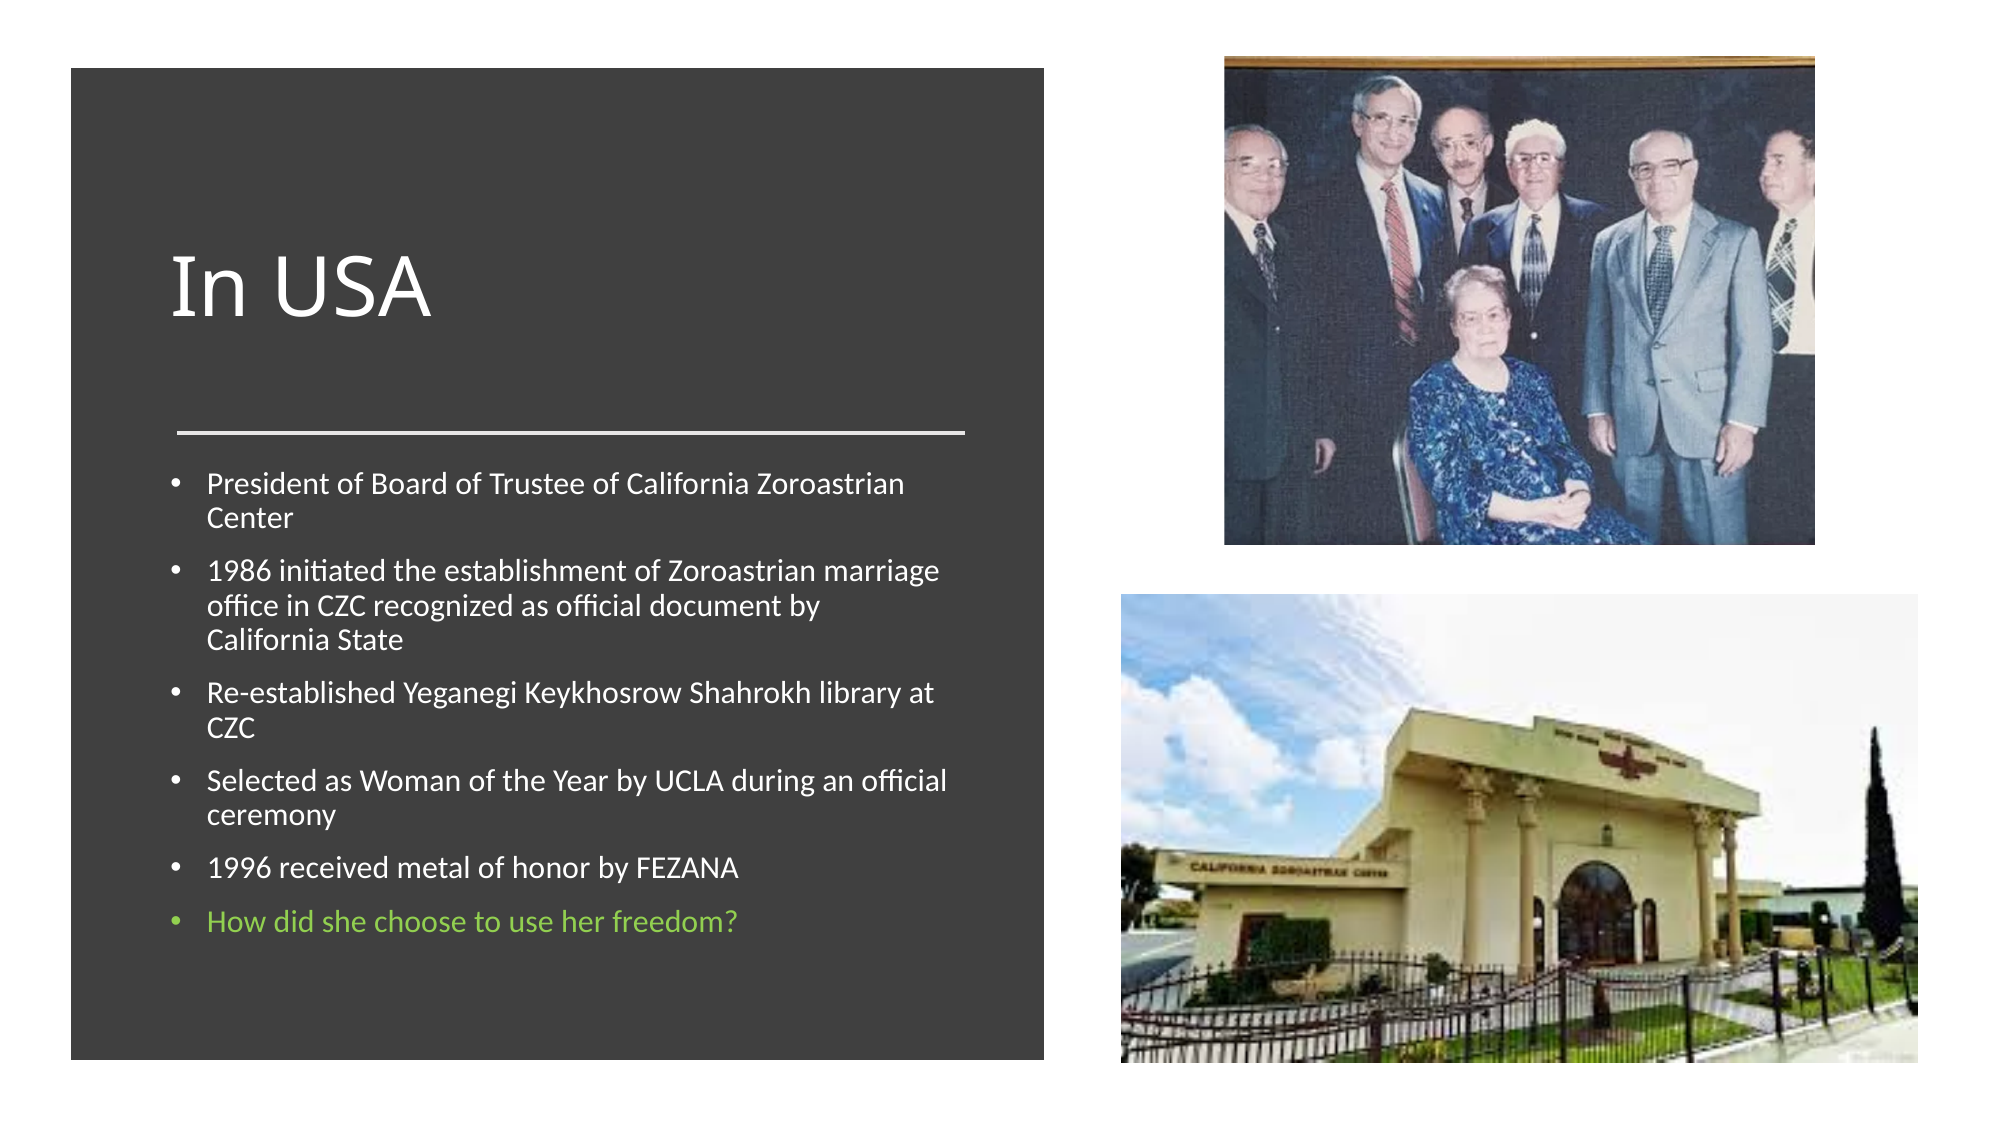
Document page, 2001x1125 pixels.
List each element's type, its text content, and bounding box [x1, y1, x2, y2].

list President of Board of Trustee of California Zoroastrian Center 1986 initiated the establishment of Zoroastrian marriage office in CZC recognized as official document by California State Re-established Yeganegi Keykhosrow Shahrokh library at CZC Selected as Woman of the Year by UCLA during an official ceremony 1996 received metal of honor by FEZANA How did she choose to use her freedom? [155, 459, 965, 950]
text_box [80, 77, 1035, 1050]
title In USA [155, 172, 965, 407]
picture [1121, 594, 1918, 1063]
picture [1224, 56, 1815, 545]
